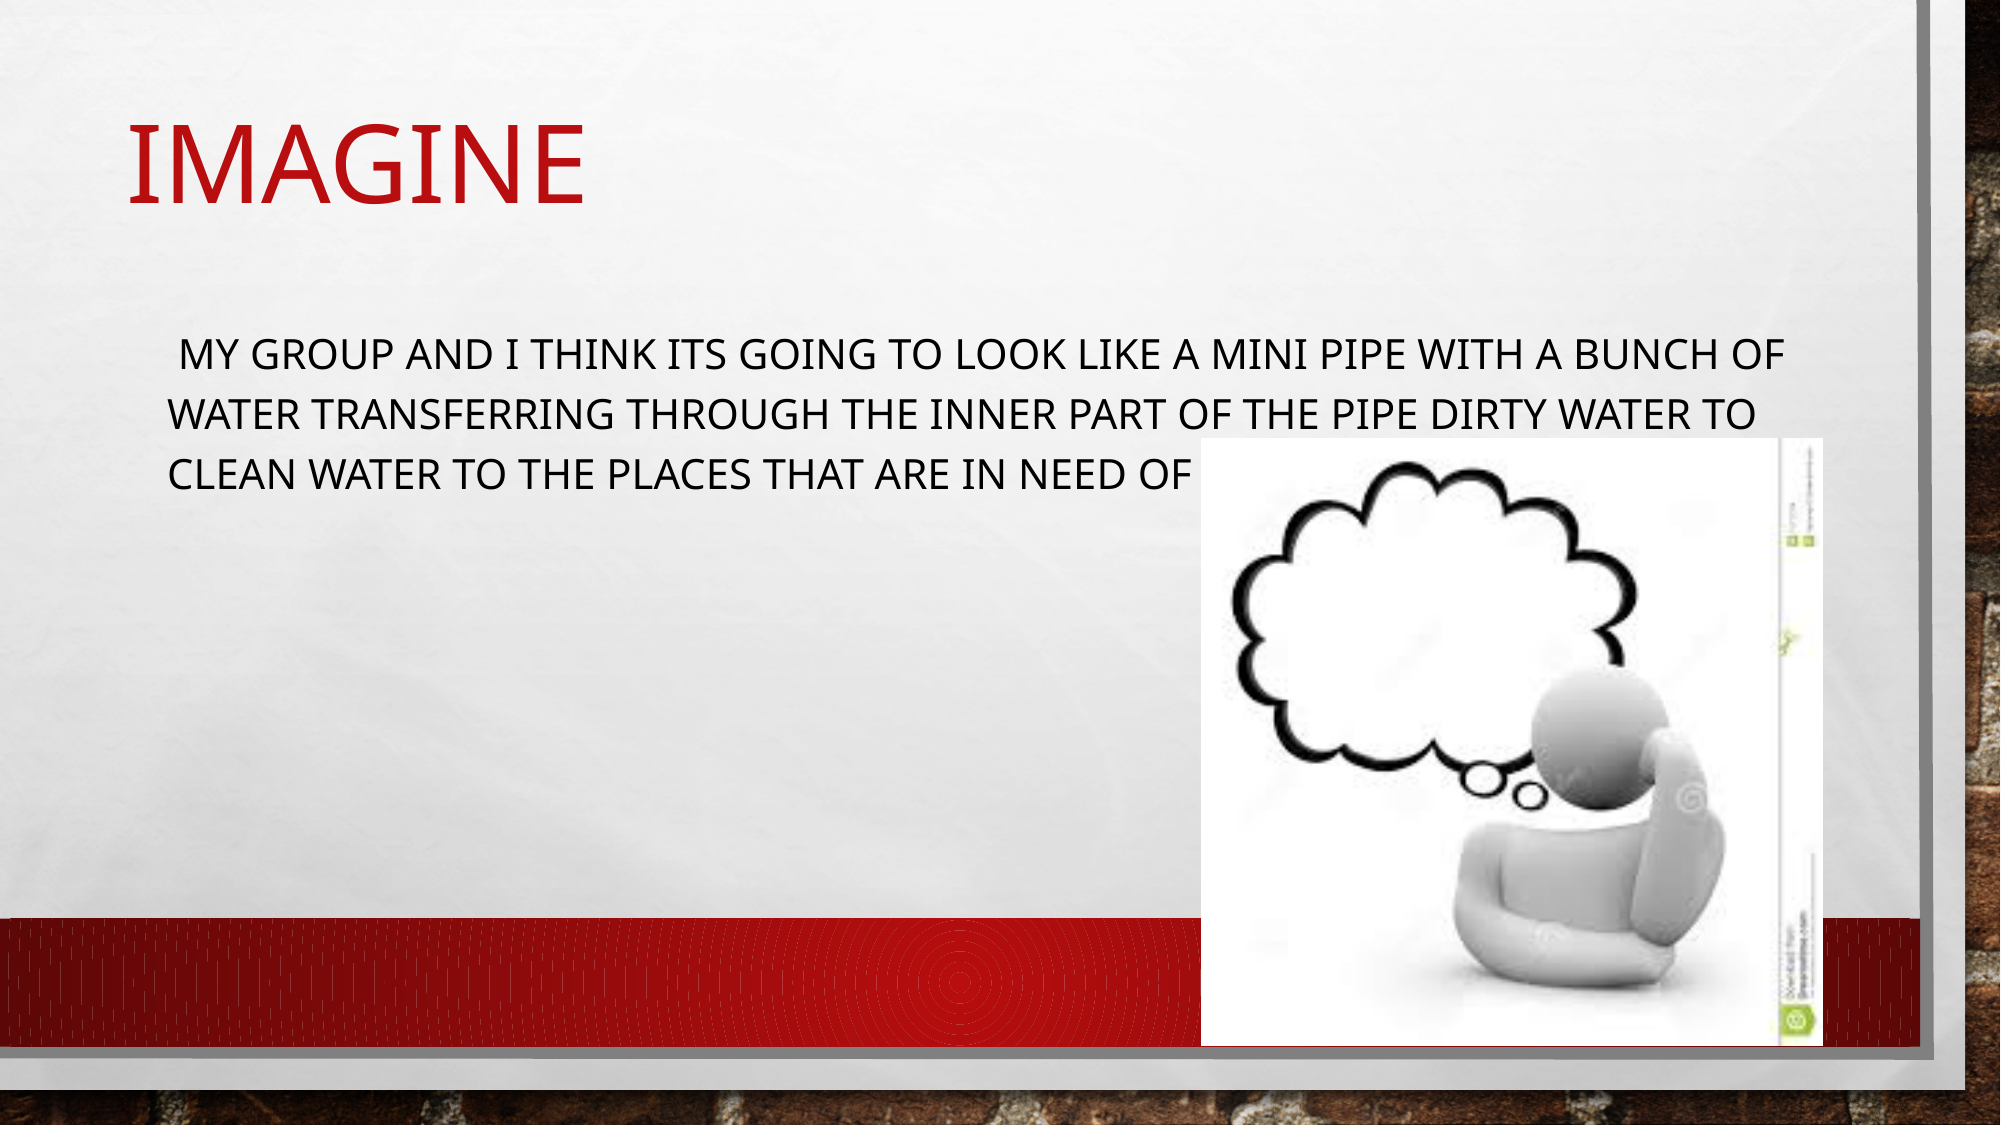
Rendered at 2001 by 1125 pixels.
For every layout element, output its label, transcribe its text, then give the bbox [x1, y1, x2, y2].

picture [0, 0, 2000, 1125]
picture [1201, 438, 1824, 1047]
list my group and I think its going to look like a mini pipe with a bunch of water transferring through the inner part of the pipe dirty water to clean water to the places that are in need of clean water. [152, 309, 1823, 911]
title imagine [110, 102, 1868, 235]
